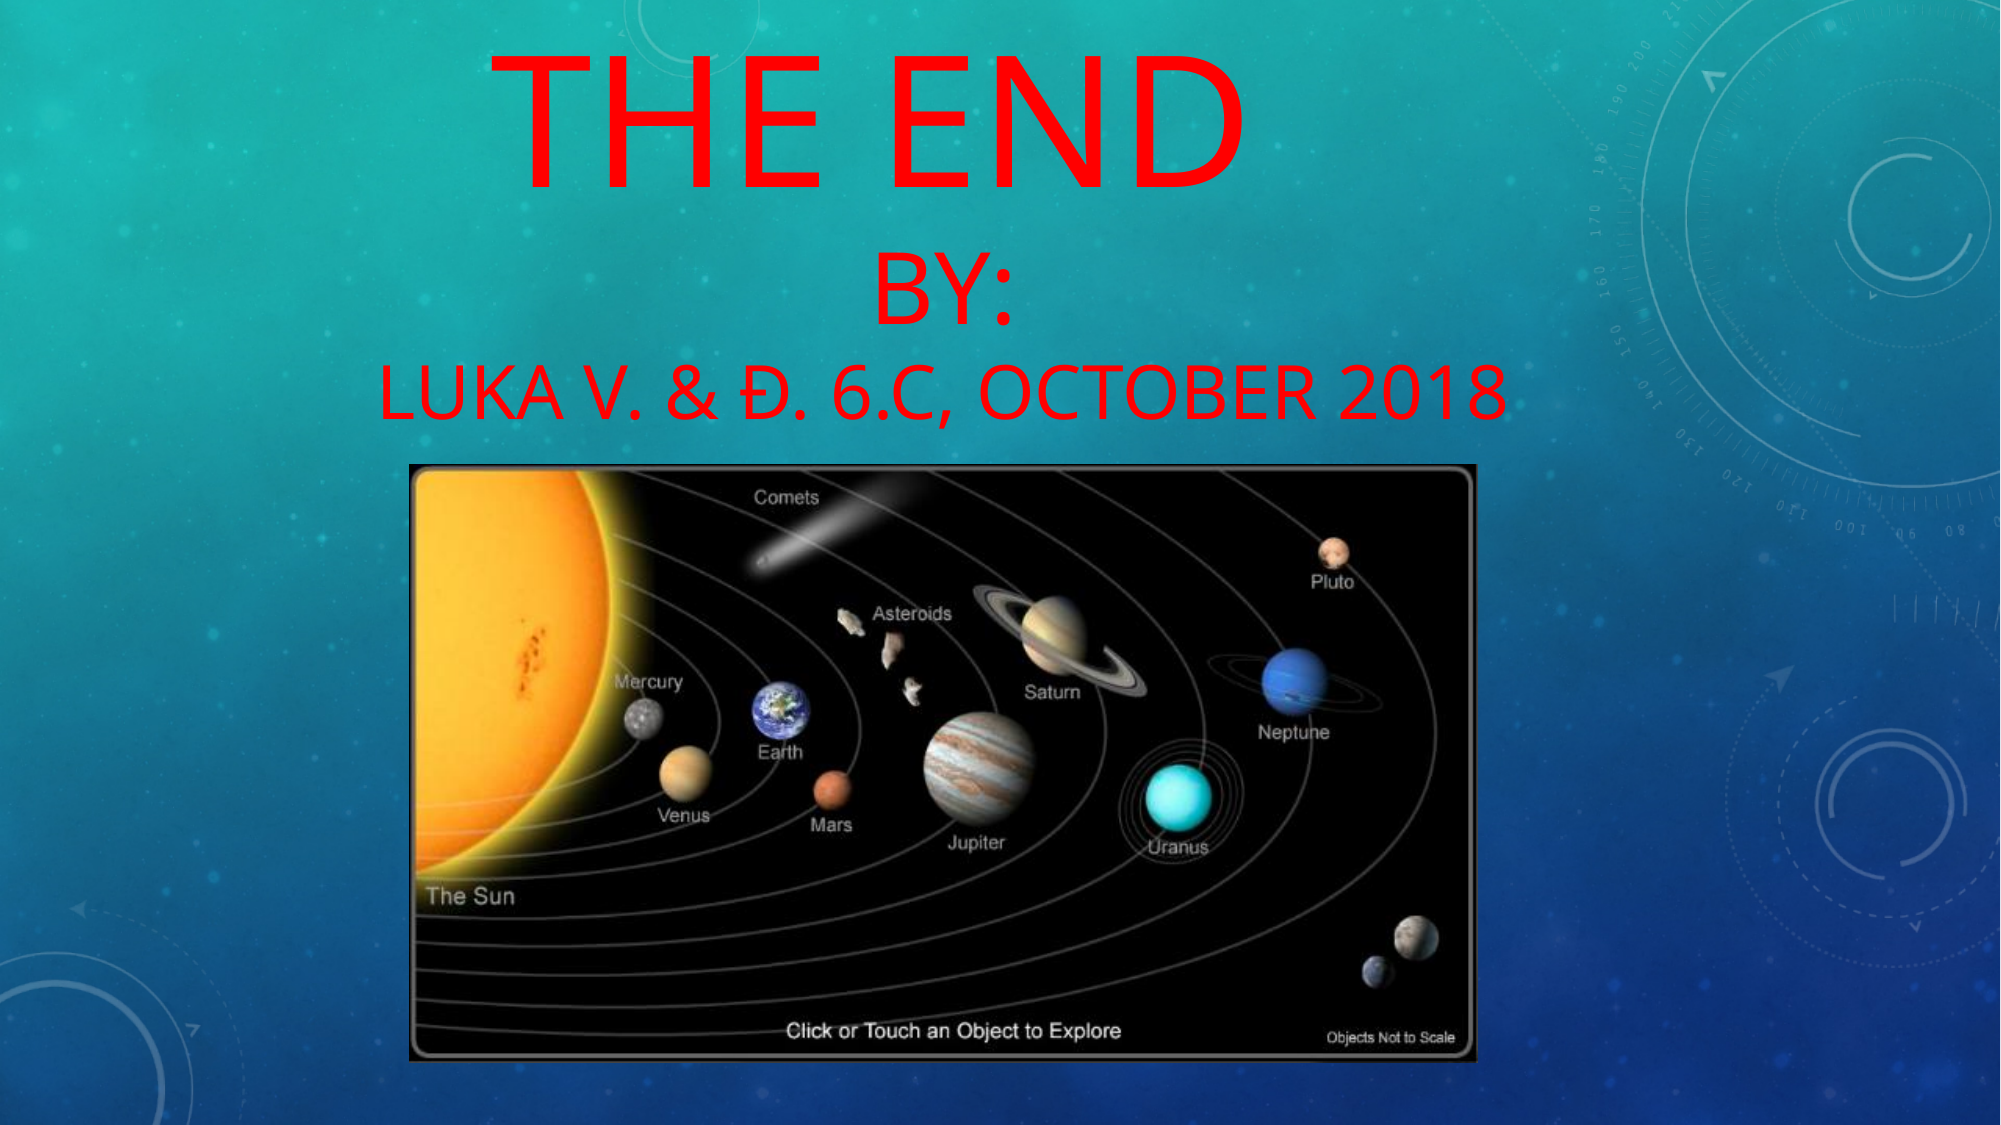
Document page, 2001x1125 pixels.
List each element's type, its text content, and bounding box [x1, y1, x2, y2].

title THE END BY: LUKA V. & Đ. 6.c, October 2018 [112, 99, 1775, 339]
picture [0, 0, 2001, 1125]
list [409, 463, 1478, 1064]
